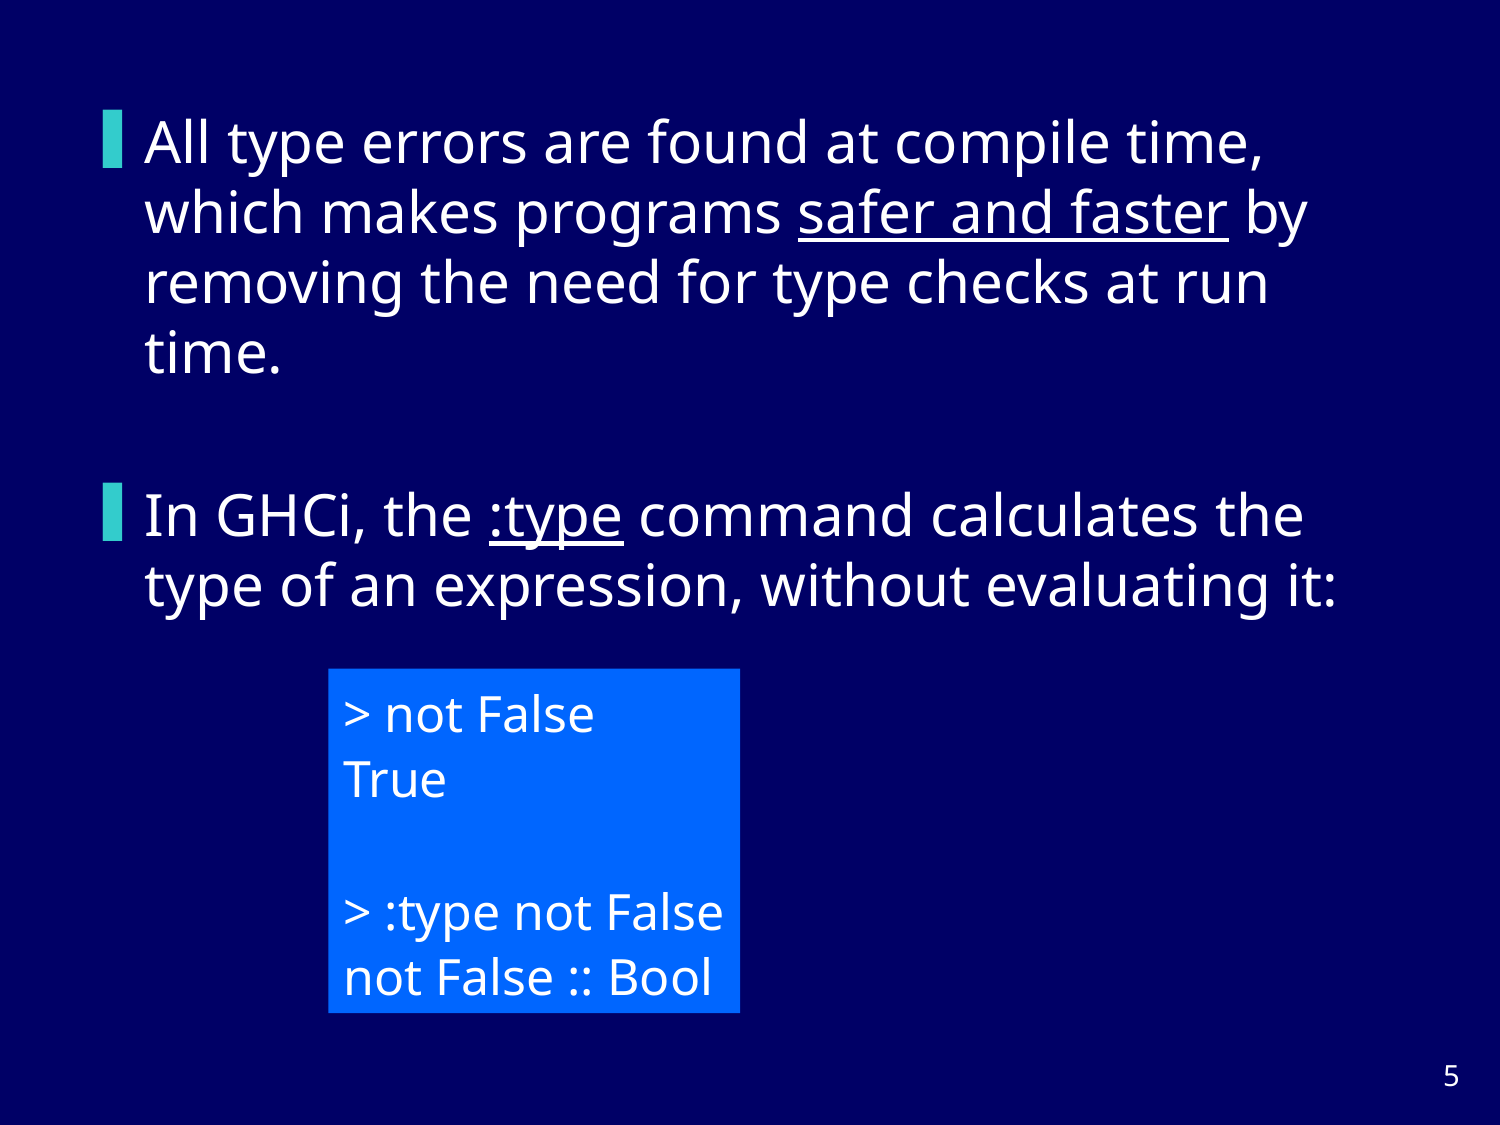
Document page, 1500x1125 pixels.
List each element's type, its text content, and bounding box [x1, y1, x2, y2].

slide_number 4 [1374, 1049, 1476, 1101]
text_box > not False True > :type not False not False :: Bool [328, 668, 741, 1014]
text_box All type errors are found at compile time, which makes programs safer and faster by removing the need for type checks at run time. In GHCi, the :type command calculates the type of an expression, without evaluating it: [73, 97, 1416, 598]
